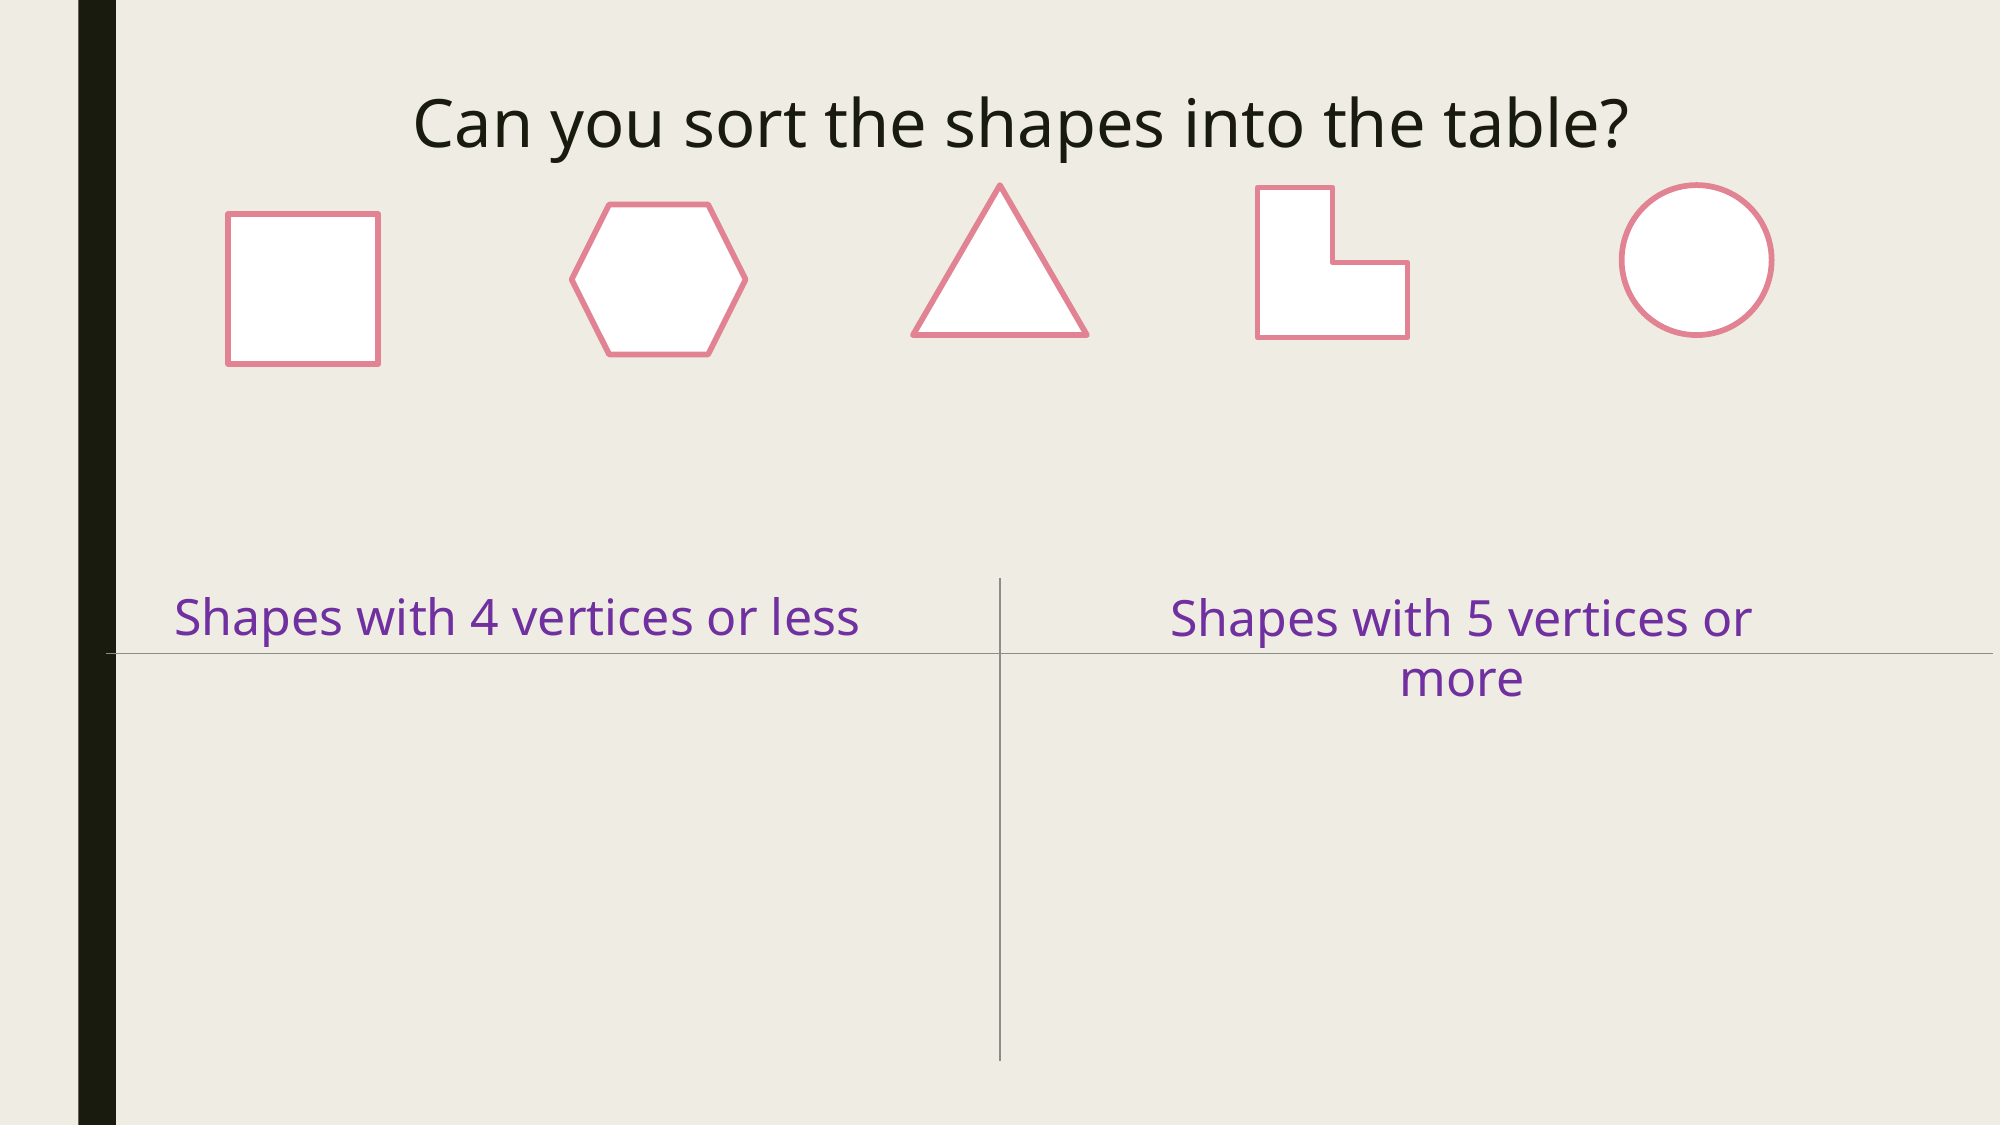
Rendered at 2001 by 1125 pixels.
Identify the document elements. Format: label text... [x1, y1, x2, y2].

text_box [910, 182, 1090, 338]
text_box [1618, 182, 1775, 338]
text_box [569, 201, 749, 358]
text_box [225, 211, 381, 367]
text_box Shapes with 5 vertices or more [1096, 578, 1828, 653]
text_box Can you sort the shapes into the table? [182, 35, 1879, 215]
text_box Shapes with 4 vertices or less [152, 577, 883, 653]
text_box [1255, 185, 1410, 340]
text_box Shapes with 5 vertices or more [1096, 654, 1828, 714]
